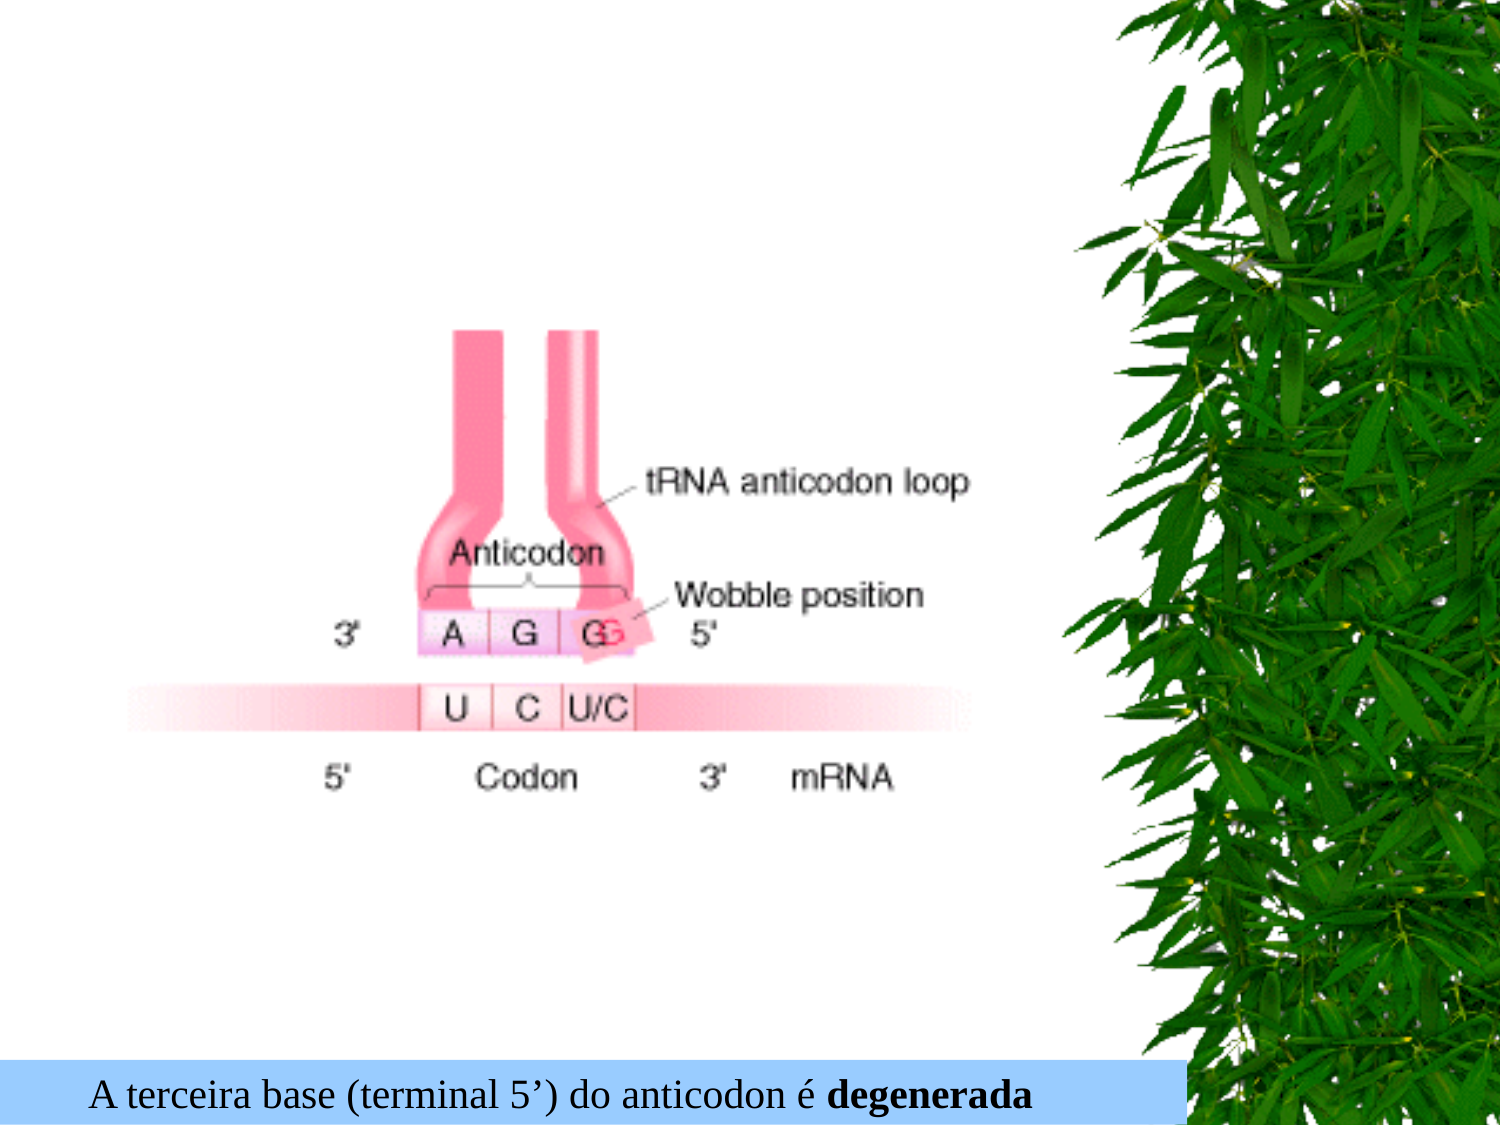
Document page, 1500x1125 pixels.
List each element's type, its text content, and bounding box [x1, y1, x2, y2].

picture [123, 290, 975, 799]
text_box A terceira base (terminal 5’) do anticodon é degenerada [0, 1059, 1188, 1125]
picture [1032, 0, 1500, 1125]
